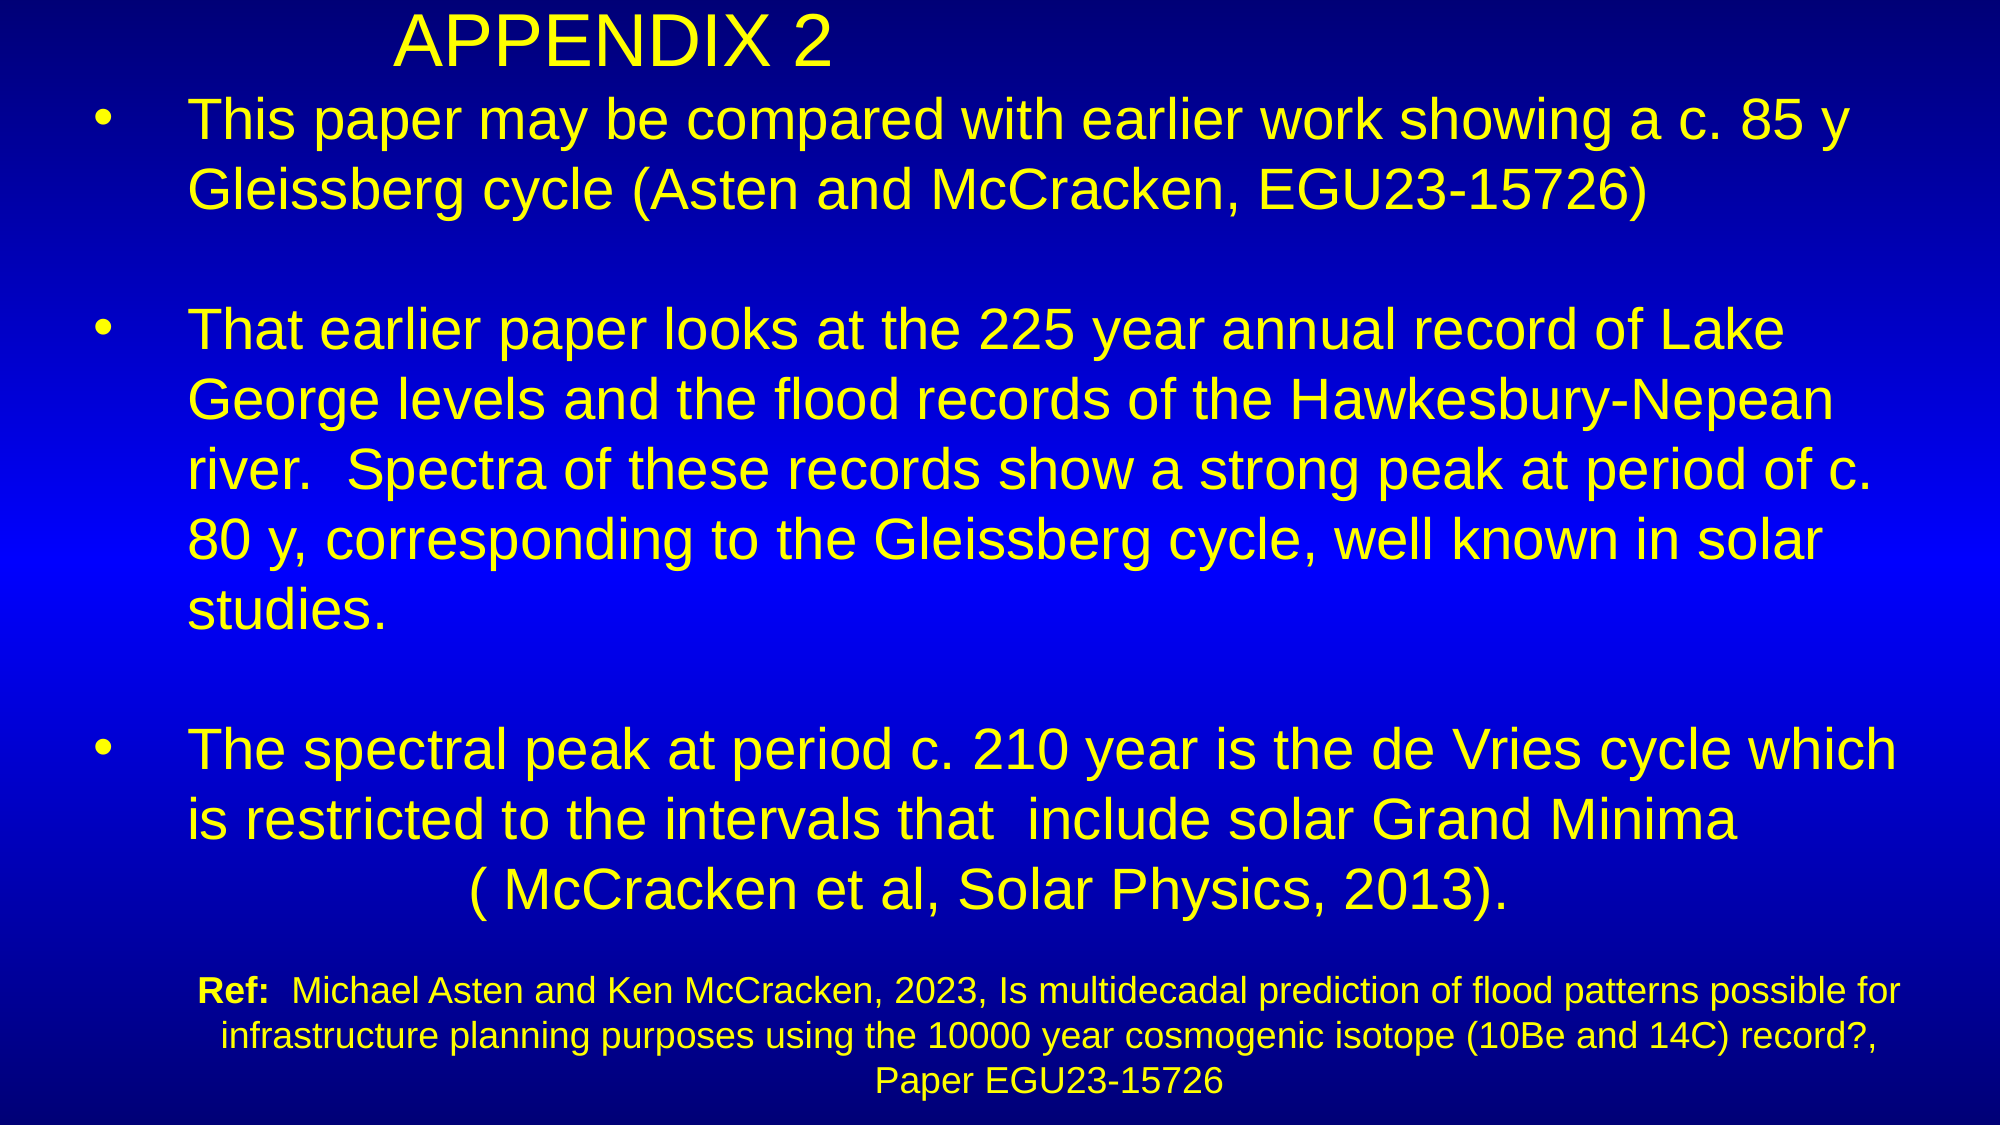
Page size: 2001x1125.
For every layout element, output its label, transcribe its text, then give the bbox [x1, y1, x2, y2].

text_box APPENDIX 2 This paper may be compared with earlier work showing a c. 85 y Gleissberg cycle (Asten and McCracken, EGU23-15726) That earlier paper looks at the 225 year annual record of Lake George levels and the flood records of the Hawkesbury-Nepean river. Spectra of these records show a strong peak at period of c. 80 y, corresponding to the Gleissberg cycle, well known in solar studies. The spectral peak at period c. 210 year is the de Vries cycle which is restricted to the intervals that include solar Grand Minima ( McCracken et al, Solar Physics, 2013). Ref: Michael Asten and Ken McCracken, 2023, Is multidecadal prediction of flood patterns possible for infrastructure planning purposes using the 10000 year cosmogenic isotope (10Be and 14C) record?, Paper EGU23-15726 [78, 0, 1945, 1109]
